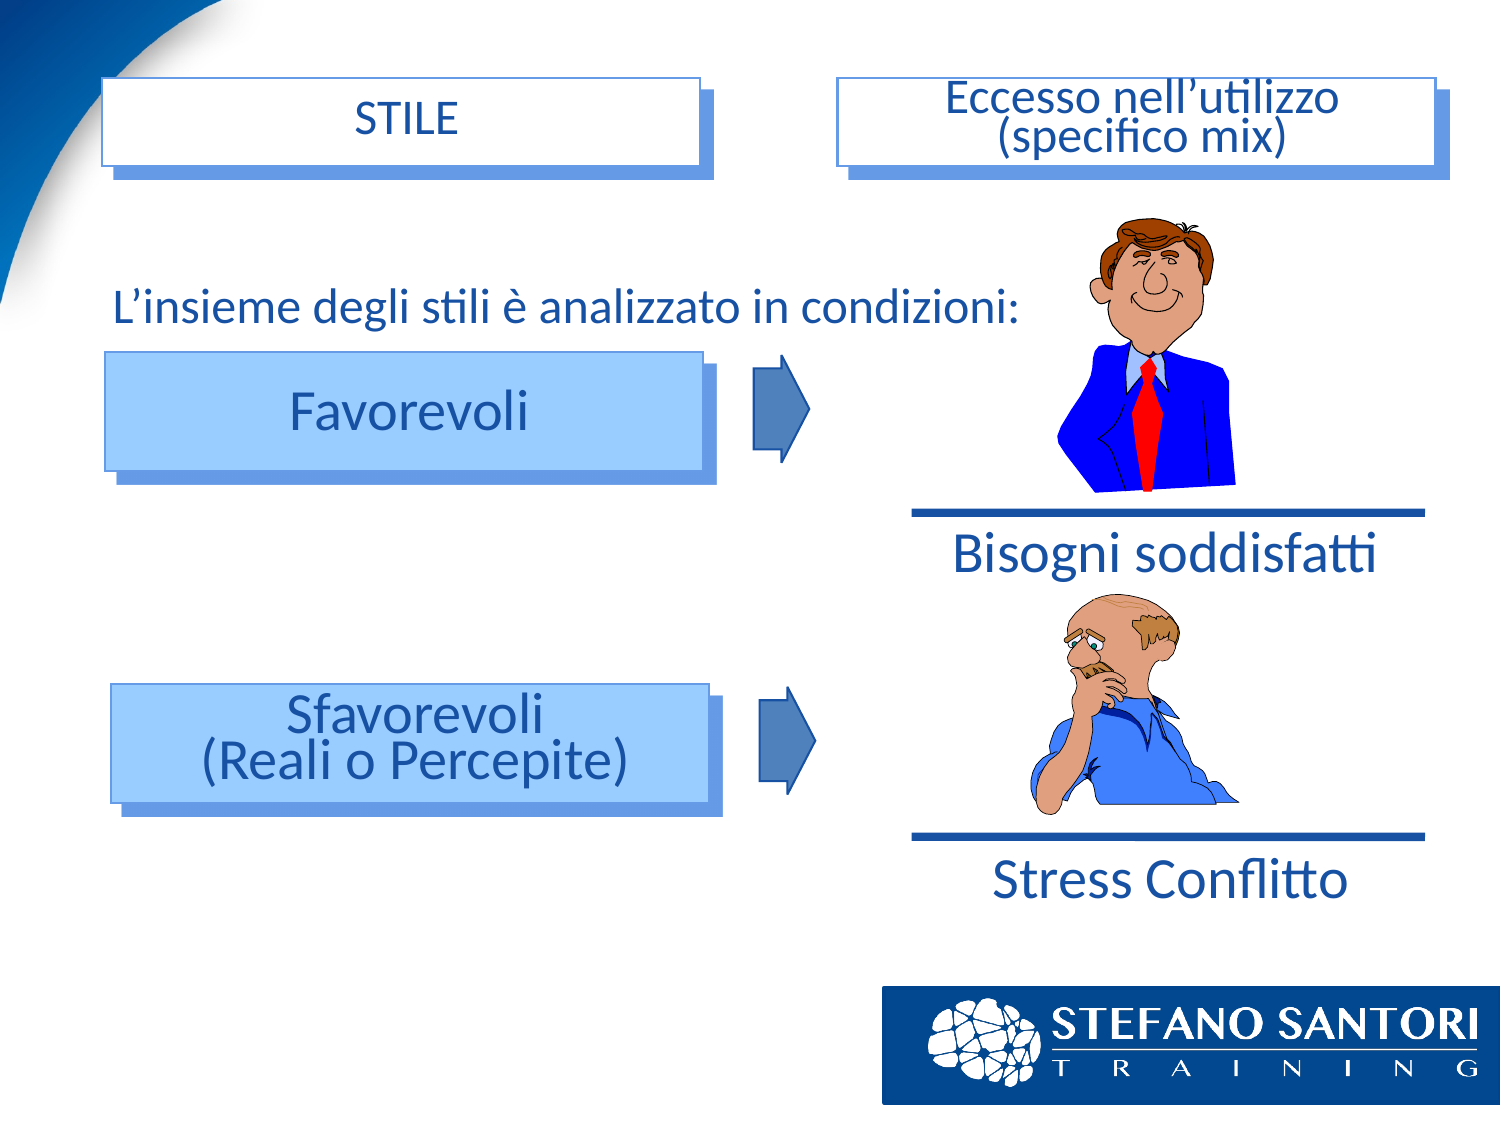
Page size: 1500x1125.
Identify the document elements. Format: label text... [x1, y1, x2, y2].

text_box Sfavorevoli (Reali o Percepite) [127, 692, 704, 799]
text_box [1029, 593, 1241, 816]
text_box [104, 352, 703, 472]
text_box [101, 78, 700, 166]
text_box L’insieme degli stili è analizzato in condizioni: [98, 257, 1050, 341]
text_box [1431, 78, 1436, 166]
text_box Eccesso nell’utilizzo (specifico mix) [853, 78, 1431, 170]
picture [0, 0, 1500, 1121]
text_box [753, 355, 810, 463]
text_box Favorevoli [121, 366, 698, 450]
text_box Stress Conflitto [882, 834, 1460, 918]
text_box Bisogni soddisfatti [877, 507, 1454, 591]
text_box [1055, 216, 1237, 495]
text_box STILE [118, 94, 696, 152]
text_box [759, 686, 816, 795]
text_box [837, 78, 853, 166]
text_box [110, 683, 709, 804]
